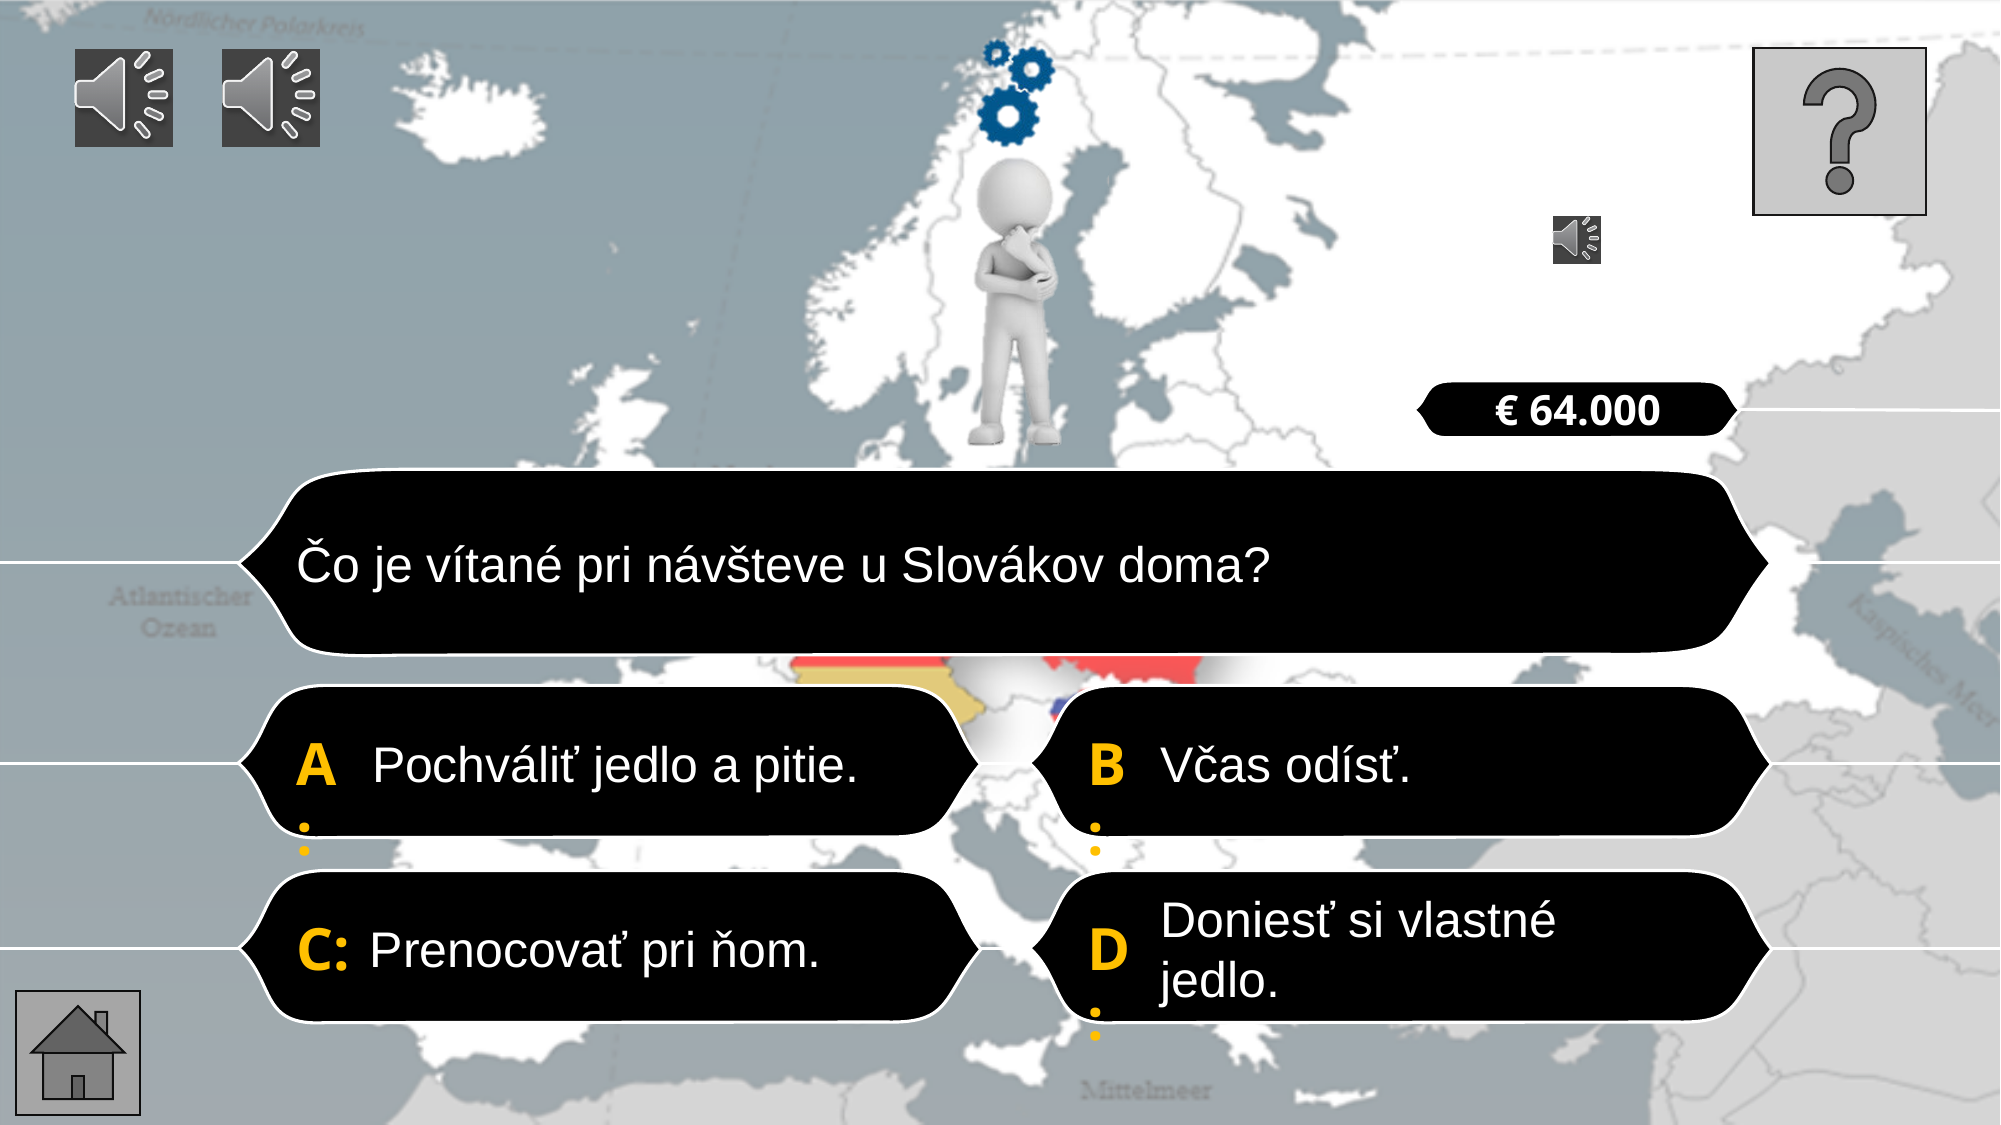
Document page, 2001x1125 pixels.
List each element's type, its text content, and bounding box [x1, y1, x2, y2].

text_box [0, 656, 2000, 762]
text_box [0, 950, 2000, 1125]
picture [221, 47, 322, 148]
picture [73, 47, 174, 148]
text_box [1029, 870, 1772, 1023]
text_box [1032, 764, 1775, 838]
text_box [0, 0, 2000, 469]
text_box [1752, 47, 1927, 216]
picture [1552, 214, 1603, 265]
text_box B: [1072, 827, 1154, 870]
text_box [0, 469, 2000, 656]
picture [954, 25, 1110, 457]
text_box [238, 870, 981, 1023]
text_box [0, 765, 1072, 947]
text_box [238, 685, 981, 838]
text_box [1413, 380, 2000, 438]
text_box [15, 990, 141, 1116]
text_box [1154, 765, 2000, 947]
text_box [1028, 764, 1072, 830]
text_box [1030, 682, 1776, 763]
